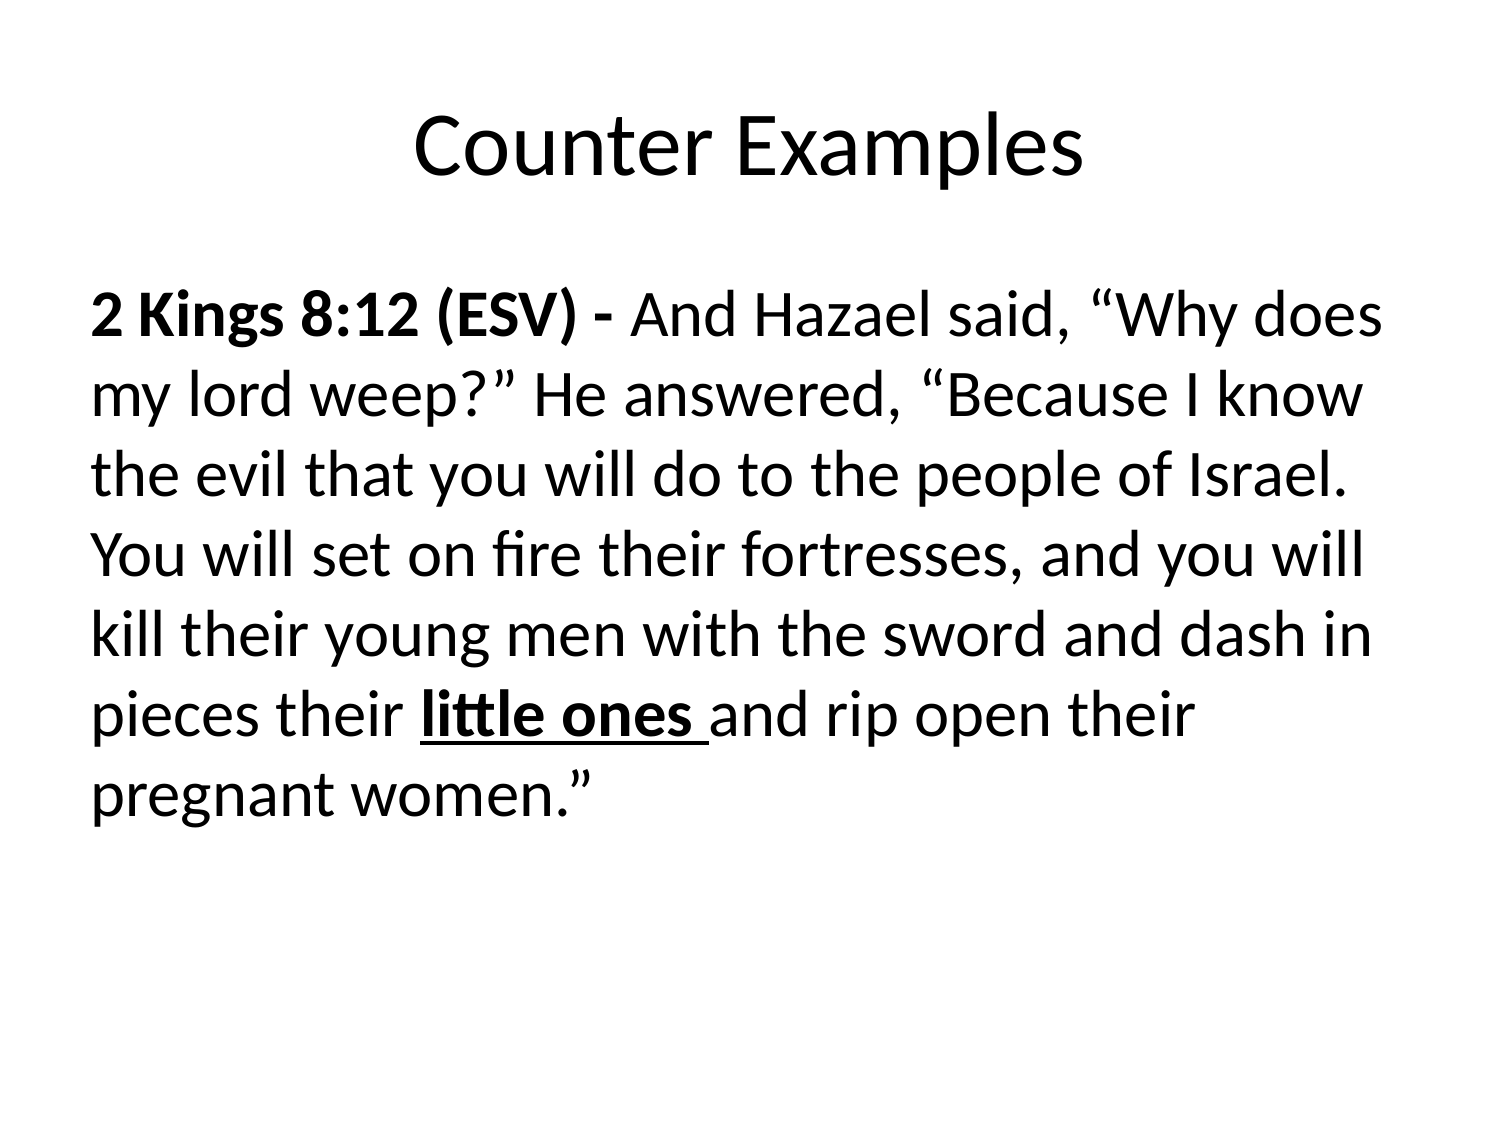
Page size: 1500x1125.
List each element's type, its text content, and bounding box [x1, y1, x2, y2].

title Counter Examples [75, 45, 1425, 233]
list 2 Kings 8:12 (ESV) - And Hazael said, “Why does my lord weep?” He answered, “Because I know the evil that you will do to the people of Israel. You will set on fire their fortresses, and you will kill their young men with the sword and dash in pieces their little ones and rip open their pregnant women.” [75, 262, 1425, 1005]
